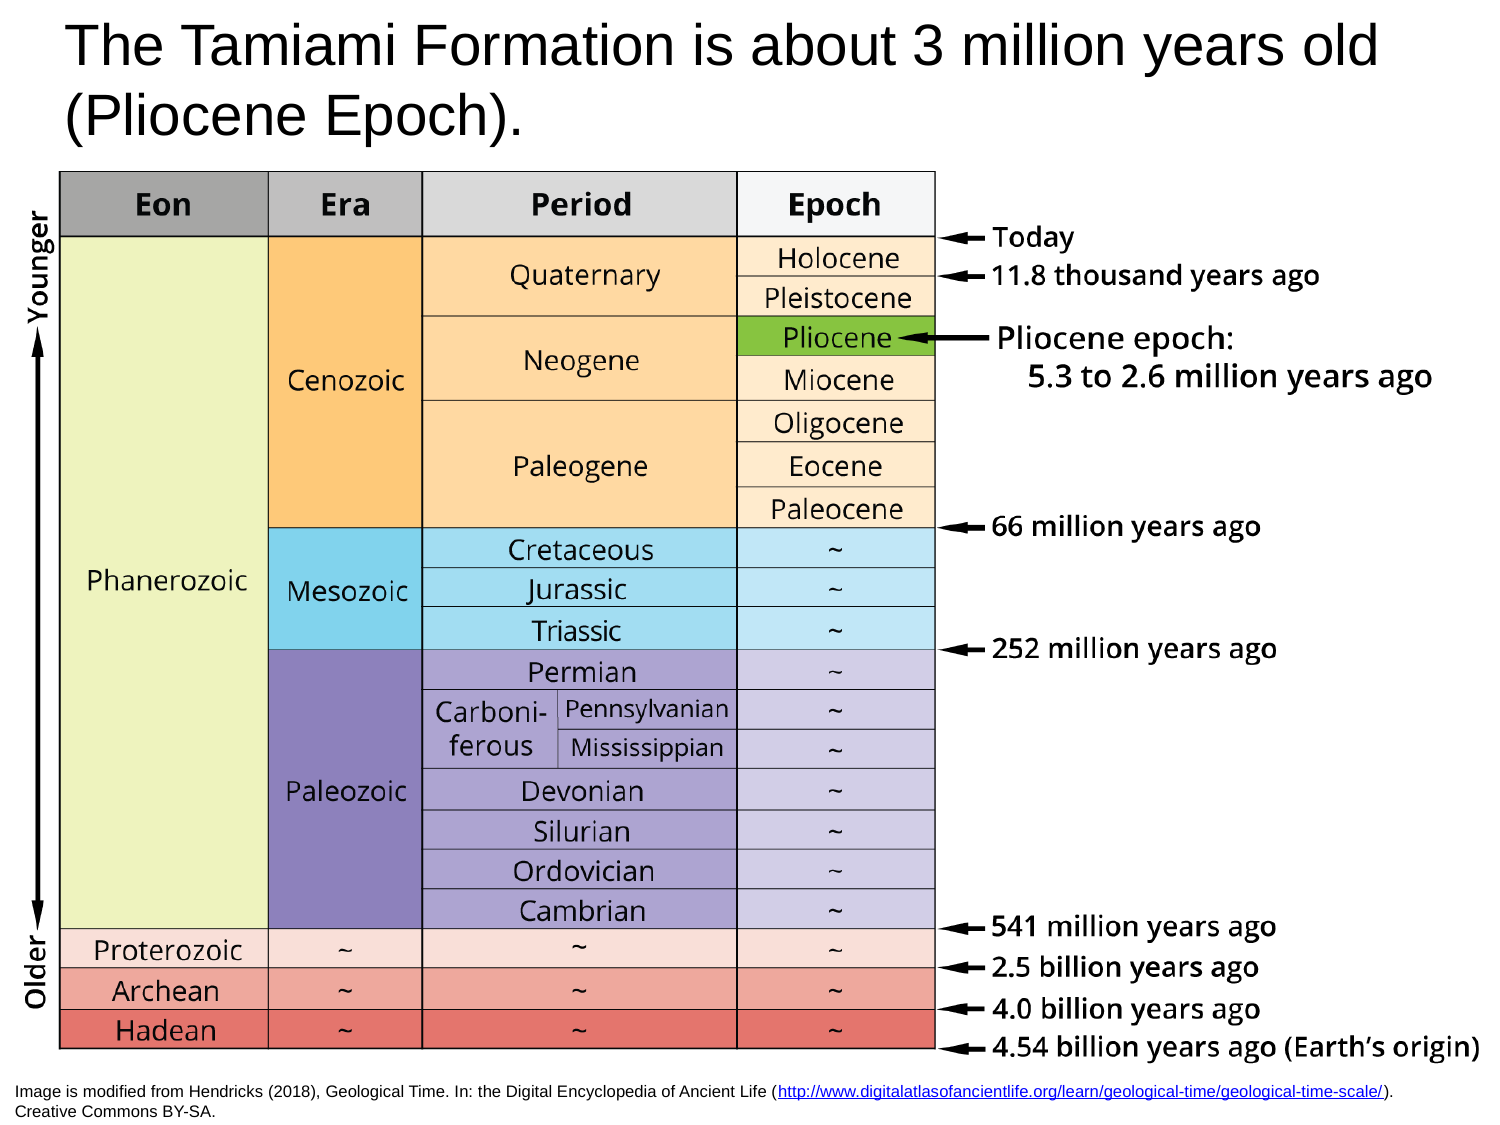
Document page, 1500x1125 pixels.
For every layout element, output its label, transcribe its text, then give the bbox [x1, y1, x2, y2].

text_box Image is modified from Hendricks (2018), Geological Time. In: the Digital Encyclopedia of Ancient Life (http://www.digitalatlasofancientlife.org/learn/geological-time/geological-time-scale/). Creative Commons BY-SA. [0, 1084, 1451, 1125]
text_box The Tamiami Formation is about 3 million years old (Pliocene Epoch). [50, 0, 1401, 148]
picture [0, 149, 1500, 1077]
